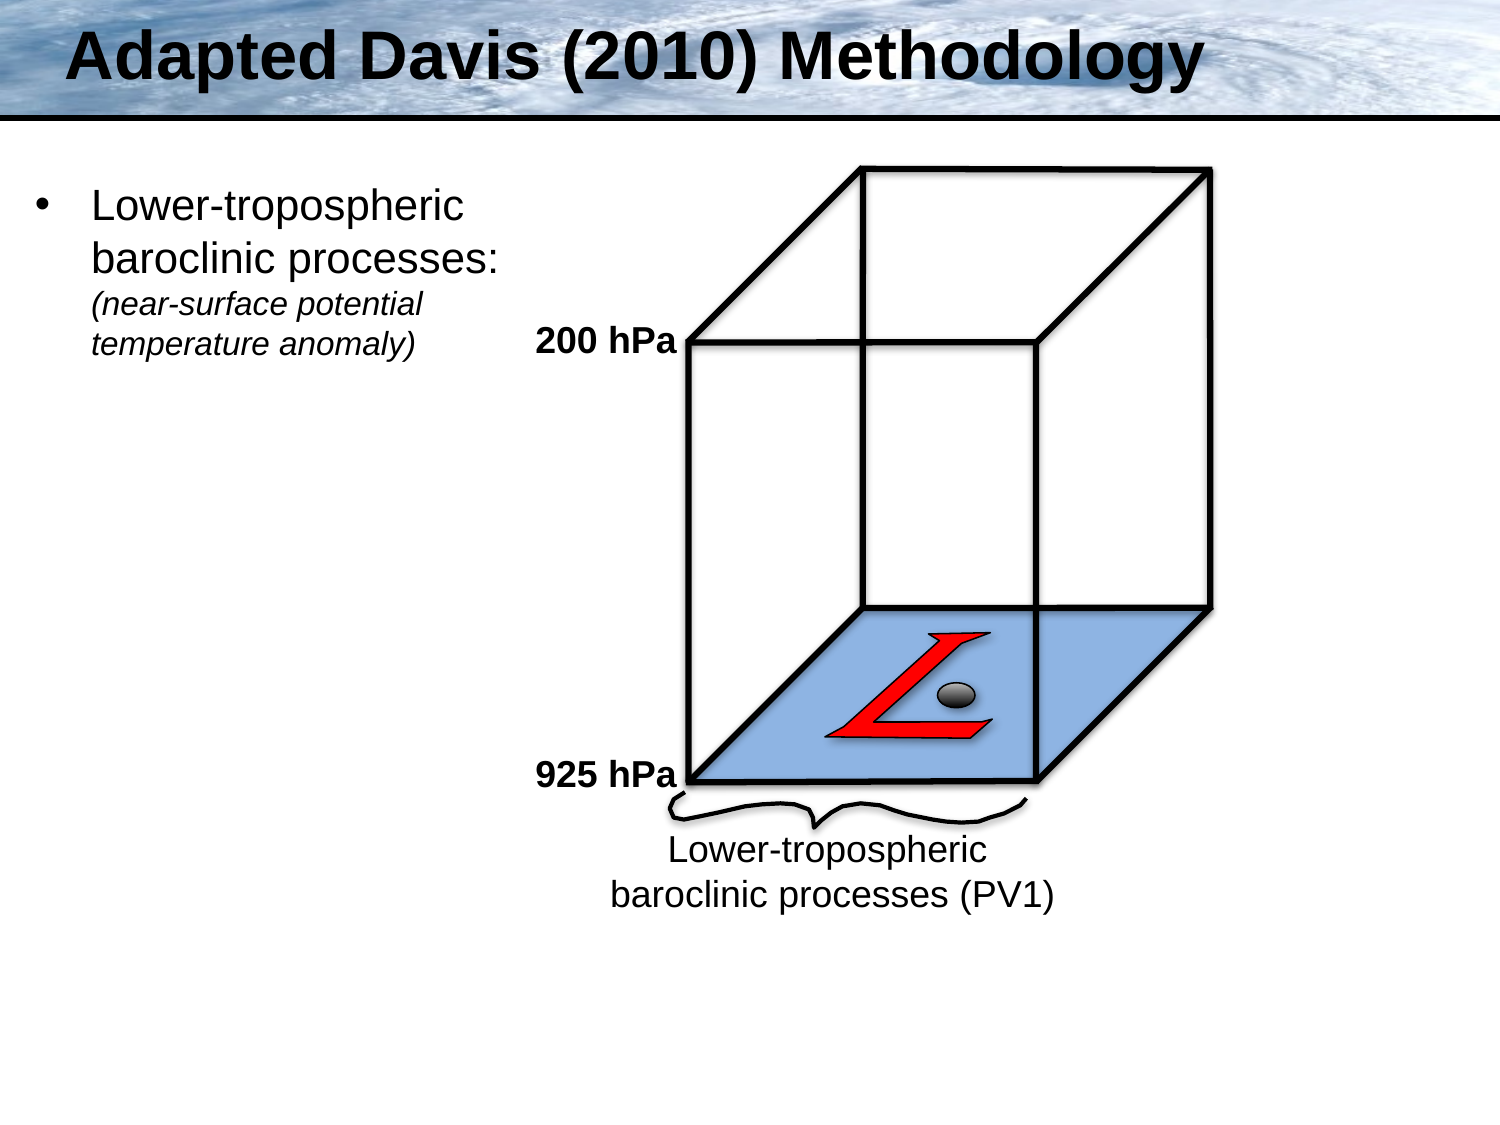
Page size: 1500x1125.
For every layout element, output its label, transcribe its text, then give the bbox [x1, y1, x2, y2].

text_box Lower-tropospheric baroclinic processes: (near-surface potential temperature anomaly) [19, 169, 1445, 1070]
picture [0, 0, 1500, 116]
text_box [693, 607, 863, 779]
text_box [1036, 168, 1211, 343]
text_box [687, 167, 863, 343]
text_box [1040, 606, 1212, 782]
